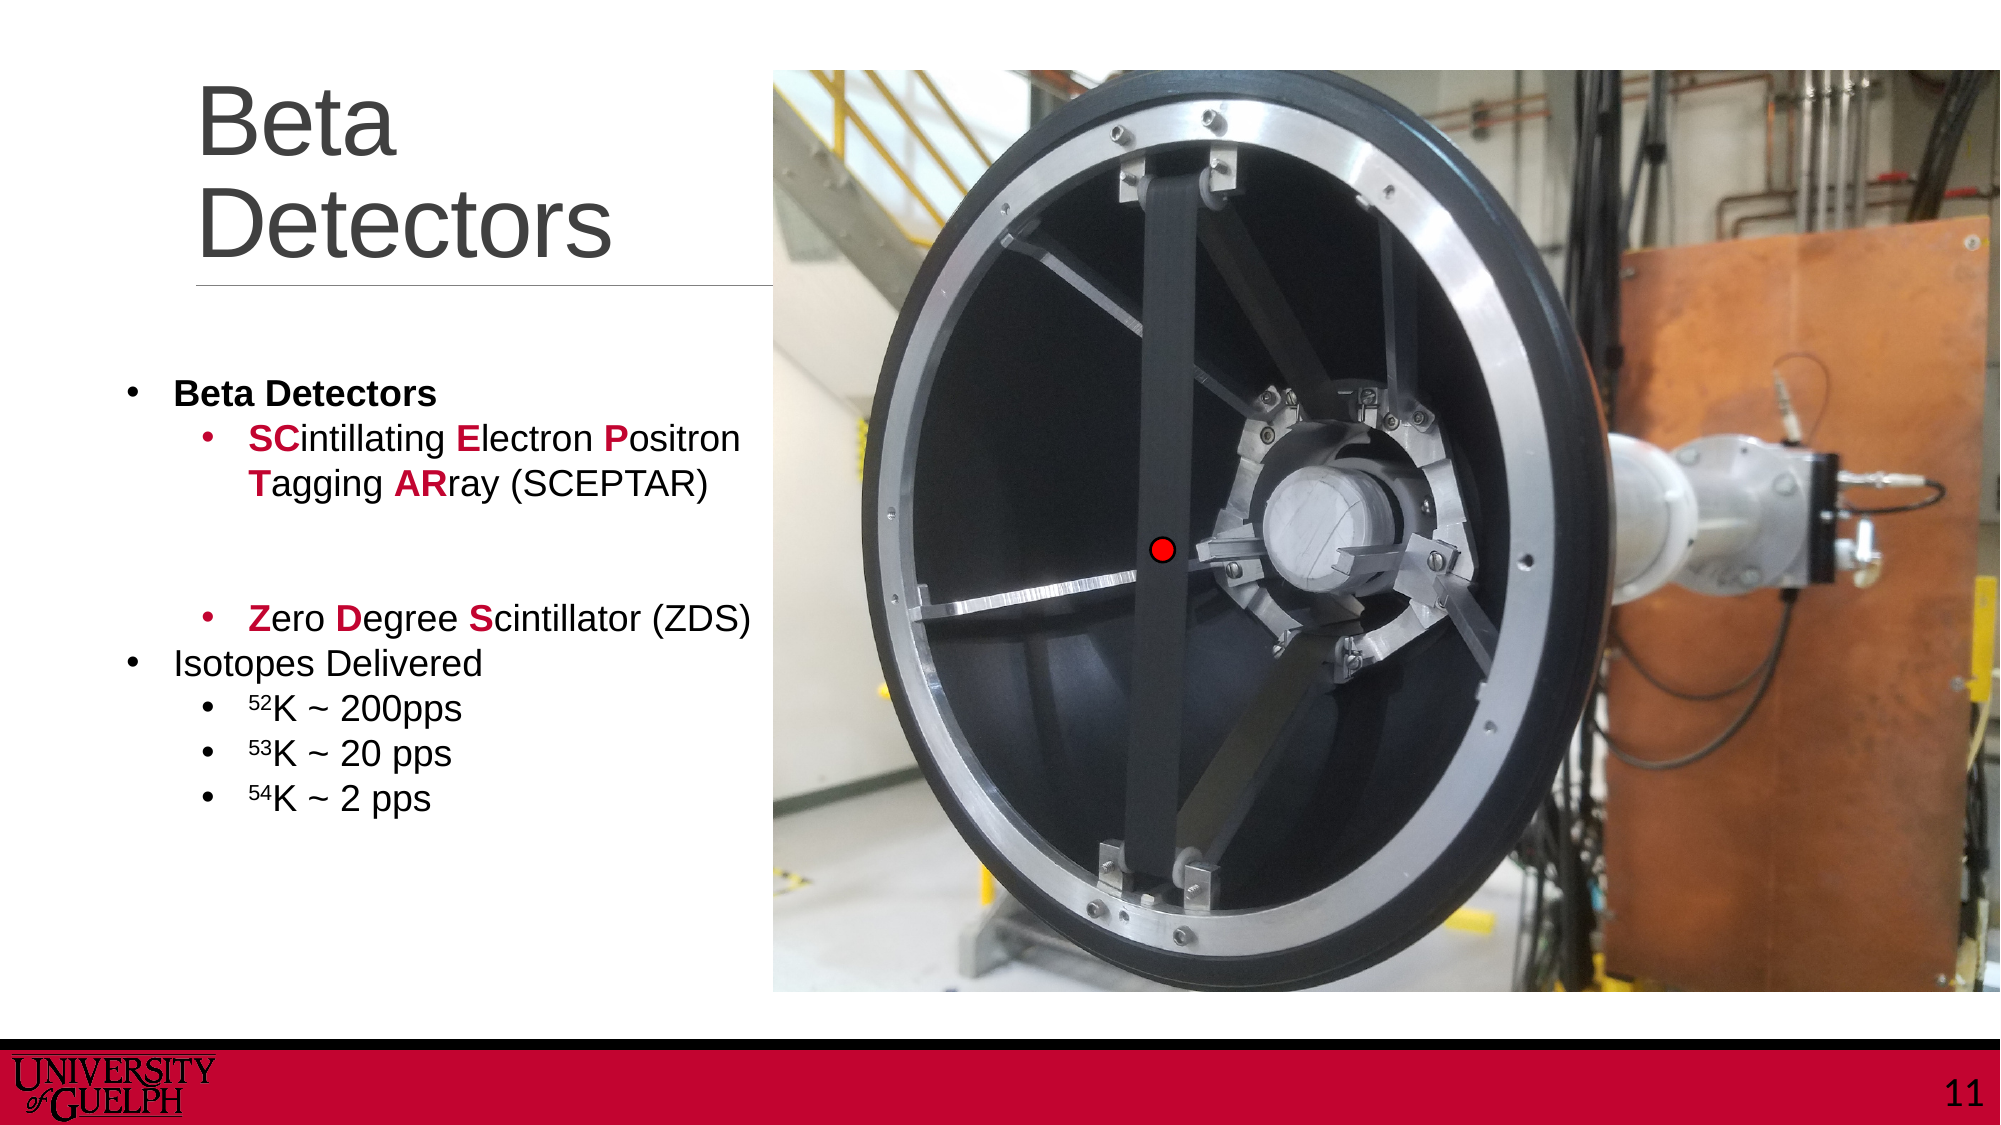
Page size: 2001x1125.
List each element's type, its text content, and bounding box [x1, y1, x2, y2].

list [773, 70, 2000, 993]
picture [11, 1054, 216, 1122]
title Beta Detectors [180, 47, 754, 285]
slide_number 11 [1784, 1059, 2000, 1120]
text_box Beta Detectors SCintillating Electron Positron Tagging ARray (SCEPTAR) Zero Degree Scintillator (ZDS) Isotopes Delivered 52K ~ 200pps 53K ~ 20 pps 54K ~ 2 pps [111, 316, 770, 827]
